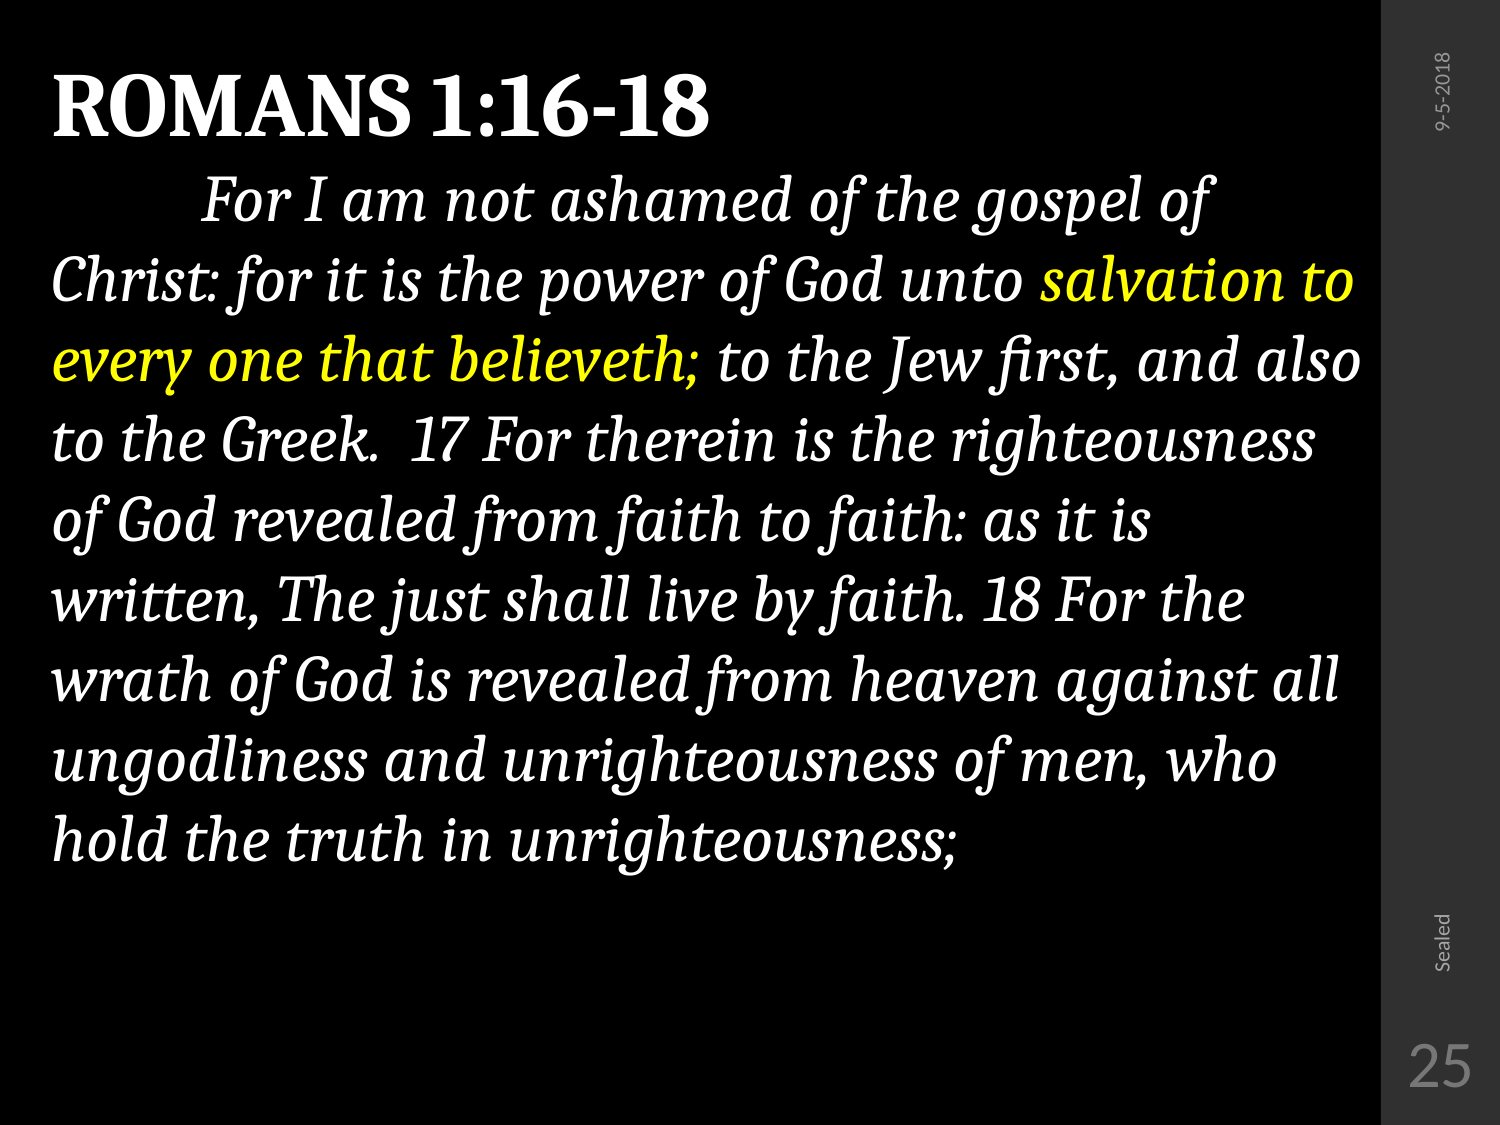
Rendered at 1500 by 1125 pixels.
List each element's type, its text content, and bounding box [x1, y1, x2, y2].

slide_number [1418, 37, 1464, 351]
slide_number 25 [1384, 1012, 1498, 1110]
text_box ROMANS 1:16-18 For I am not ashamed of the gospel of Christ: for it is the power of God unto salvation to every one that believeth; to the Jew first, and also to the Greek. 17 For therein is the righteousness of God revealed from faith to faith: as it is written, The just shall live by faith. 18 For the wrath of God is revealed from heaven against all ungodliness and unrighteousness of men, who hold the truth in unrighteousness; [36, 37, 1385, 882]
footer Sealed [1418, 400, 1464, 988]
